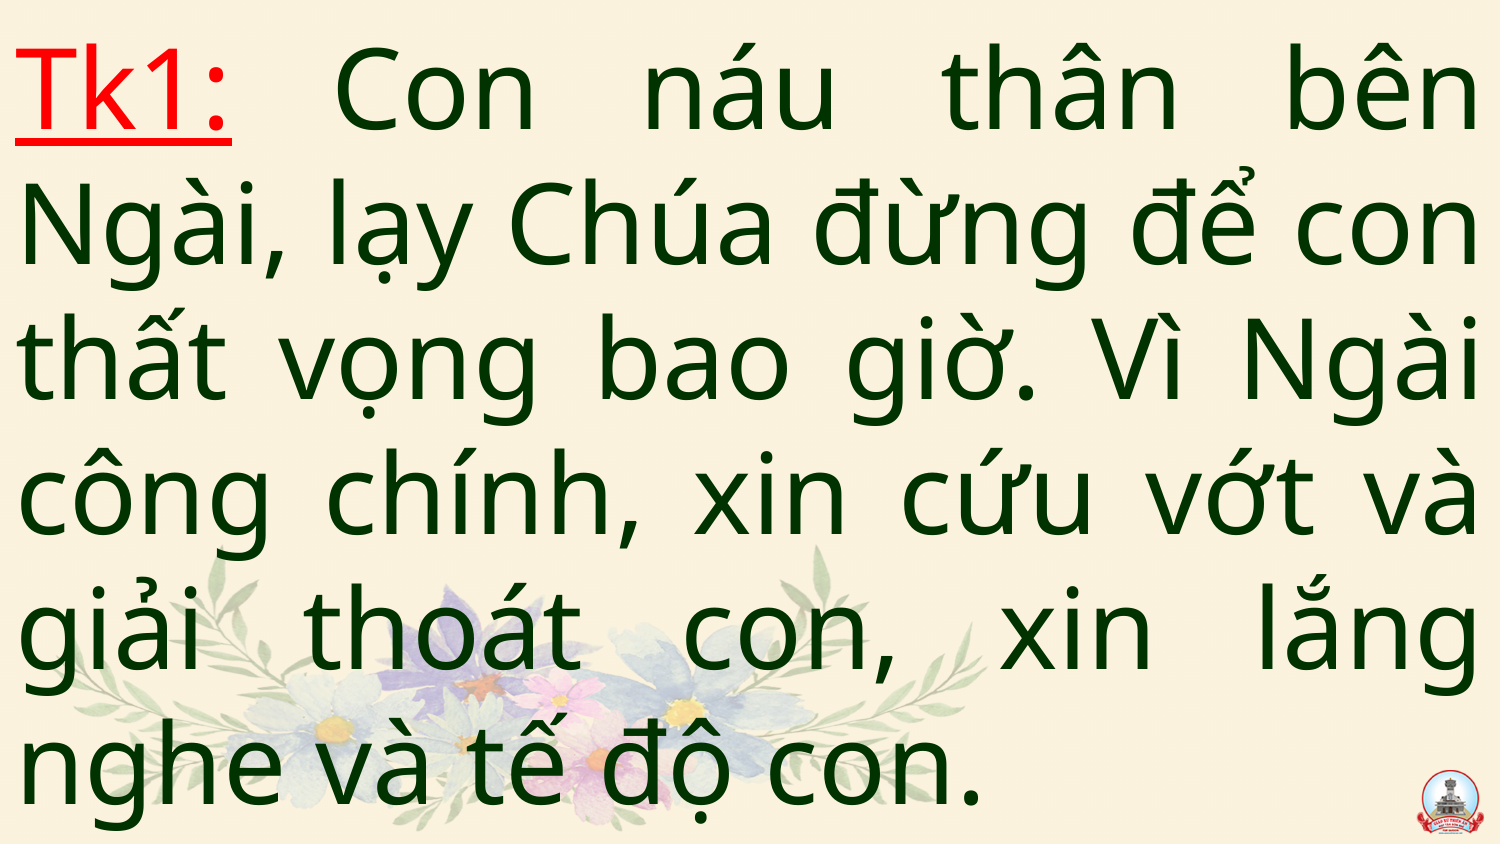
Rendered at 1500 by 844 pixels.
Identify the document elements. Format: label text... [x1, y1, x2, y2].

title Tk1: Con náu thân bên Ngài, lạy Chúa đừng để con thất vọng bao giờ. Vì Ngài công chính, xin cứu vớt và giải thoát con, xin lắng nghe và tế độ con. [0, 0, 1500, 844]
